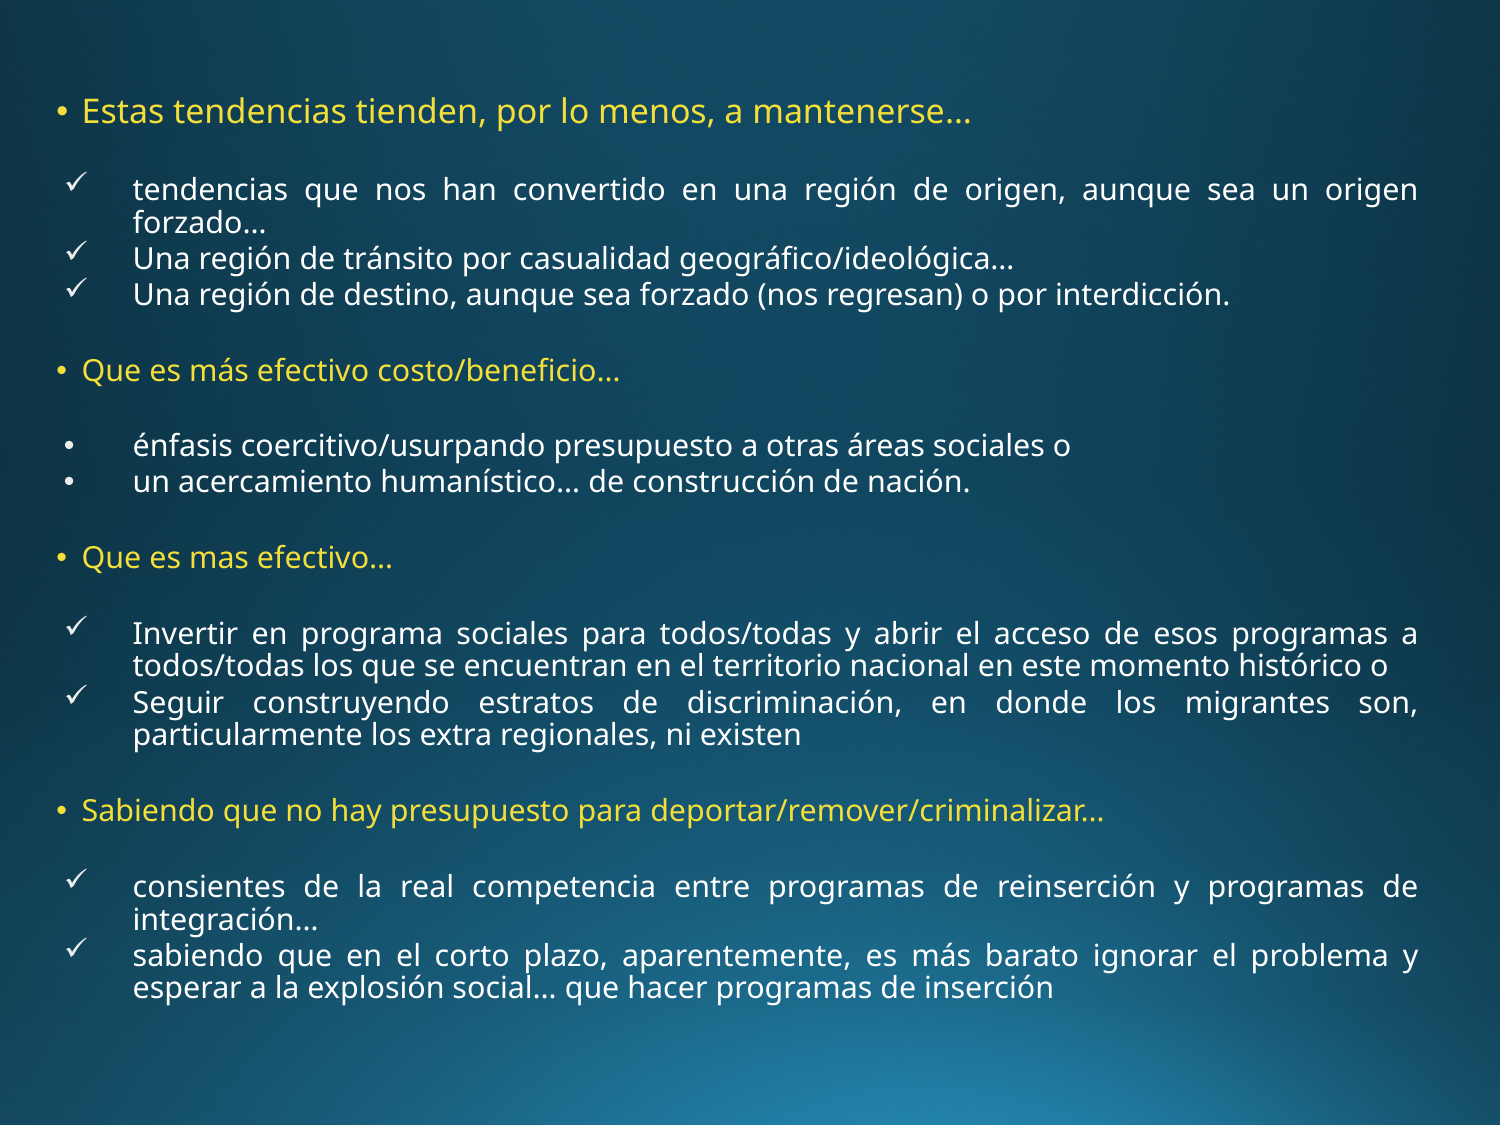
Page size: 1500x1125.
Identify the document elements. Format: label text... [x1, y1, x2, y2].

list Estas tendencias tienden, por lo menos, a mantenerse… tendencias que nos han convertido en una región de origen, aunque sea un origen forzado… Una región de tránsito por casualidad geográfico/ideológica… Una región de destino, aunque sea forzado (nos regresan) o por interdicción. Que es más efectivo costo/beneficio… énfasis coercitivo/usurpando presupuesto a otras áreas sociales o un acercamiento humanístico… de construcción de nación. Que es mas efectivo… Invertir en programa sociales para todos/todas y abrir el acceso de esos programas a todos/todas los que se encuentran en el territorio nacional en este momento histórico o Seguir construyendo estratos de discriminación, en donde los migrantes son, particularmente los extra regionales, ni existen Sabiendo que no hay presupuesto para deportar/remover/criminalizar… consientes de la real competencia entre programas de reinserción y programas de integración… sabiendo que en el corto plazo, aparentemente, es más barato ignorar el problema y esperar a la explosión social… que hacer programas de inserción [41, 54, 1436, 1024]
picture [0, 0, 1500, 1125]
